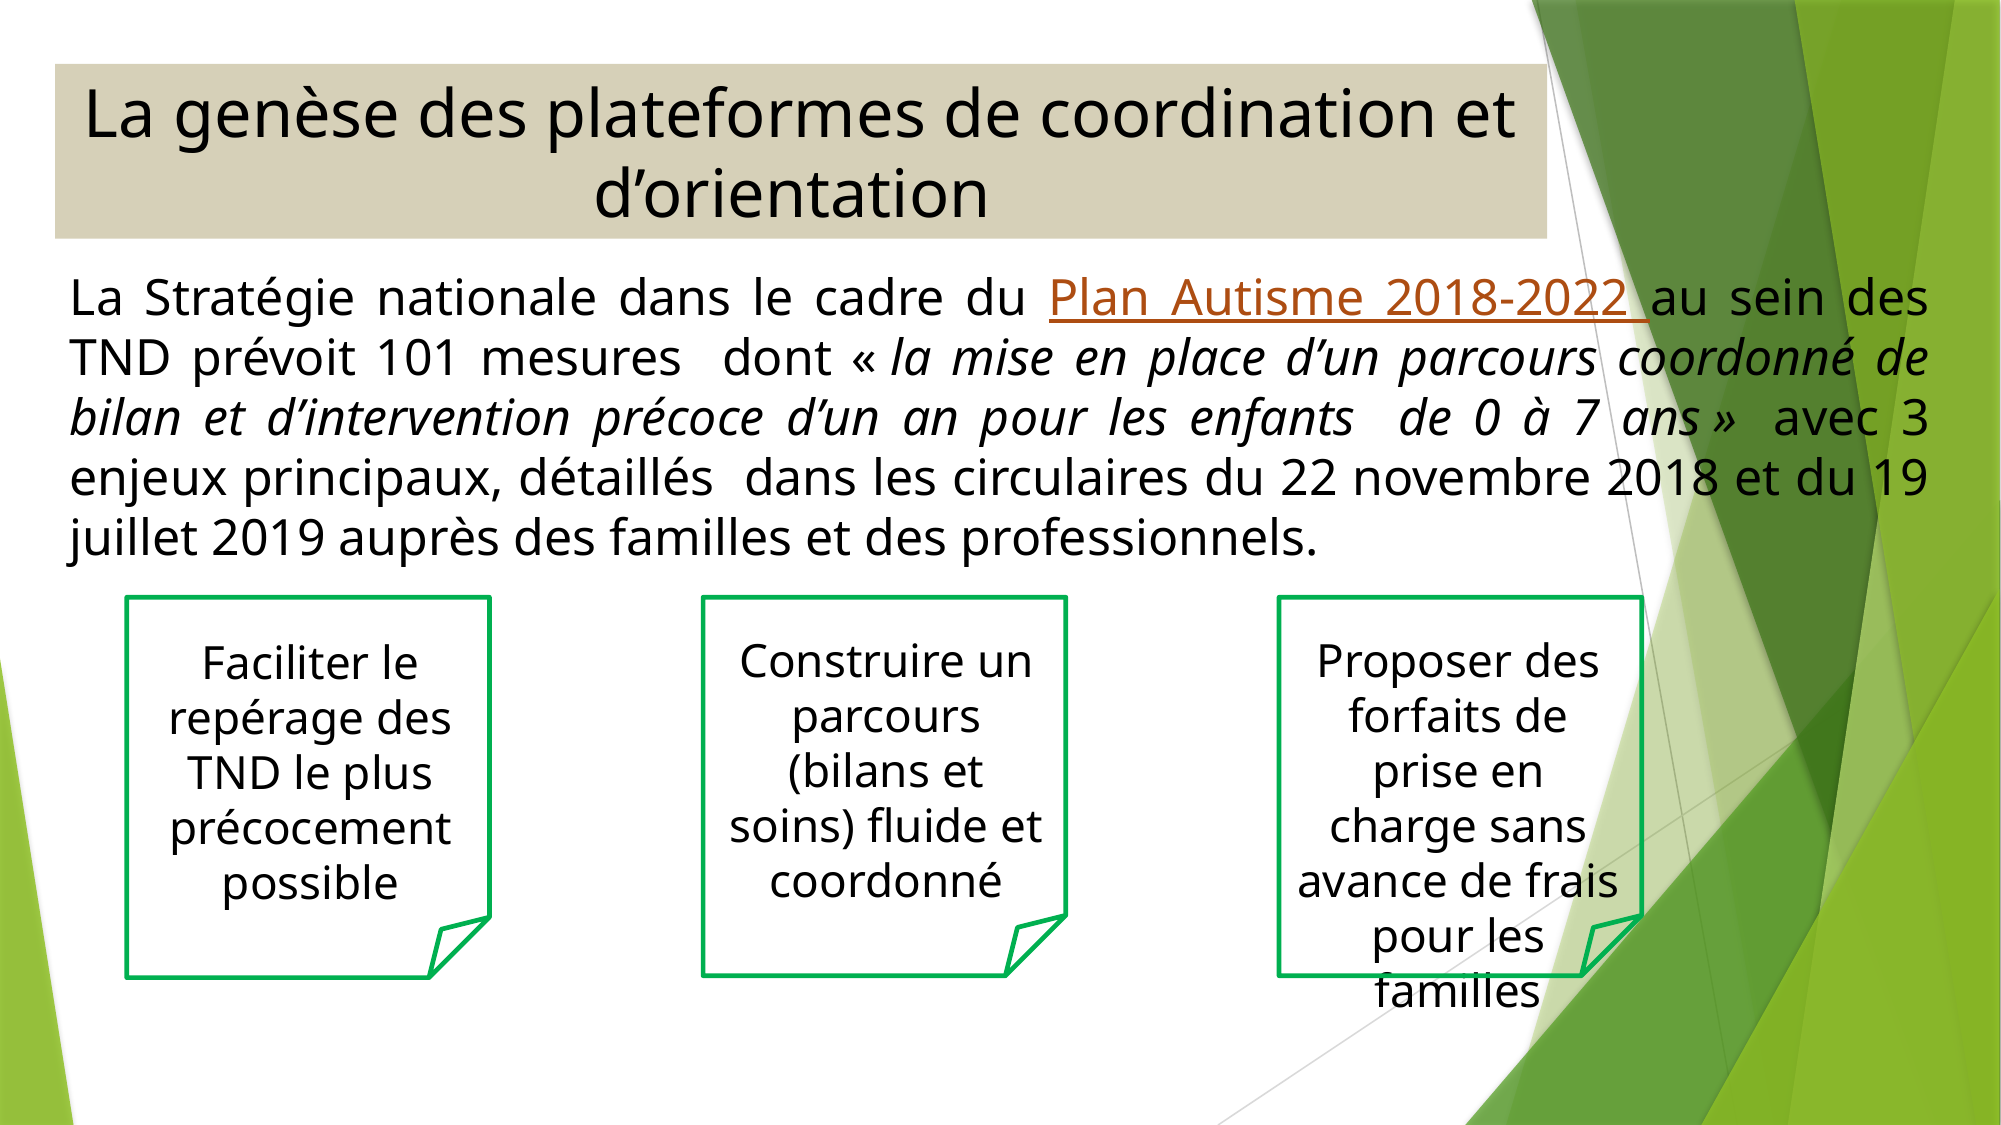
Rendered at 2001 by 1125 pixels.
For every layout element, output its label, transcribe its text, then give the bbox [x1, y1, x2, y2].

text_box La Stratégie nationale dans le cadre du Plan Autisme 2018-2022 au sein des TND prévoit 101 mesures dont « la mise en place d’un parcours coordonné de bilan et d’intervention précoce d’un an pour les enfants de 0 à 7 ans » avec 3 enjeux principaux, détaillés dans les circulaires du 22 novembre 2018 et du 19 juillet 2019 auprès des familles et des professionnels. [54, 258, 1945, 573]
text_box La genèse des plateformes de coordination et d’orientation [53, 62, 1549, 240]
text_box Proposer des forfaits de prise en charge sans avance de frais pour les familles [1279, 923, 1638, 1085]
text_box [1277, 595, 1644, 978]
text_box [701, 595, 1068, 978]
text_box [125, 595, 492, 980]
